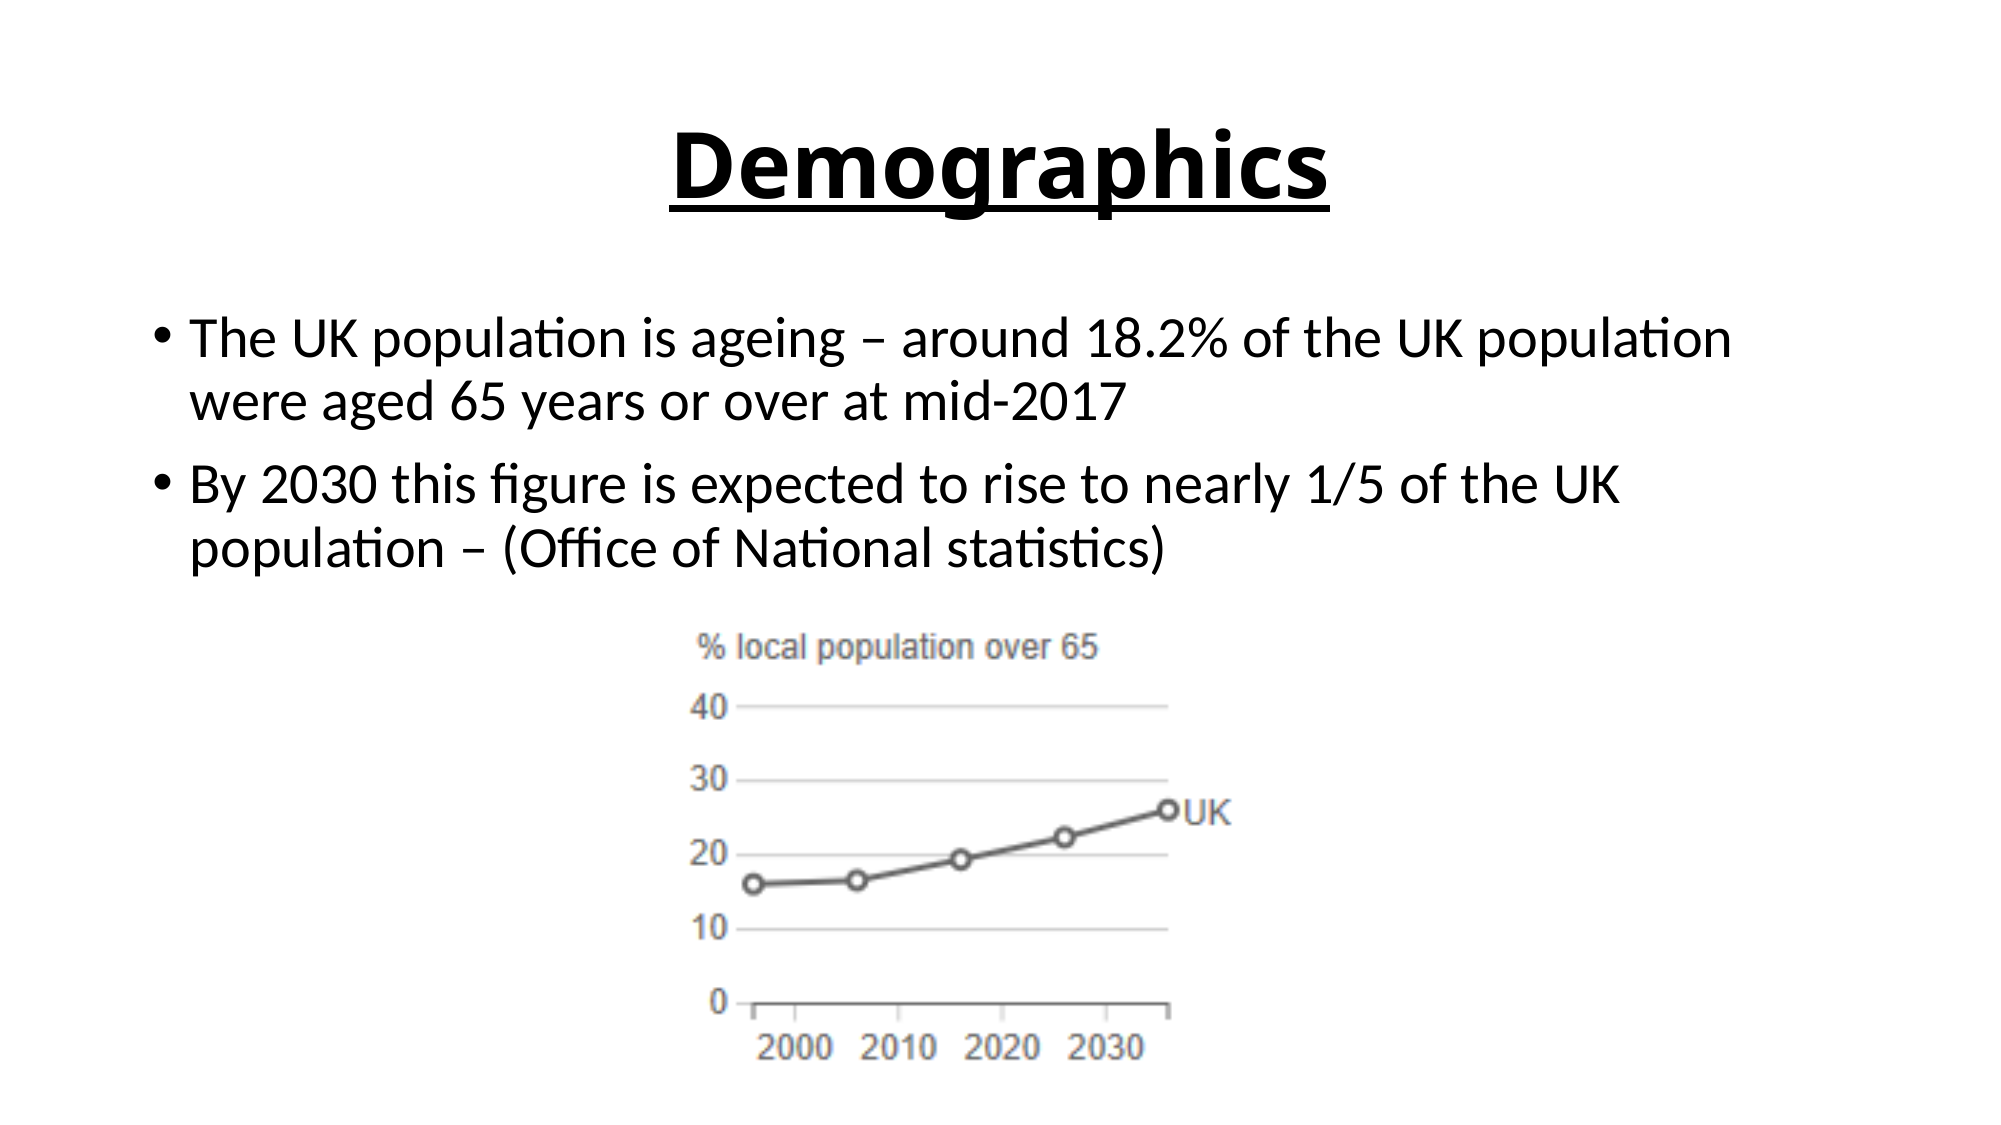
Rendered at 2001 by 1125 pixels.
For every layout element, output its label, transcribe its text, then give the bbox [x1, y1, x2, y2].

picture [666, 613, 1268, 1083]
list The UK population is ageing – around 18.2% of the UK population were aged 65 years or over at mid-2017 By 2030 this figure is expected to rise to nearly 1/5 of the UK population – (Office of National statistics) [137, 299, 1863, 1014]
title Demographics [137, 59, 1863, 278]
